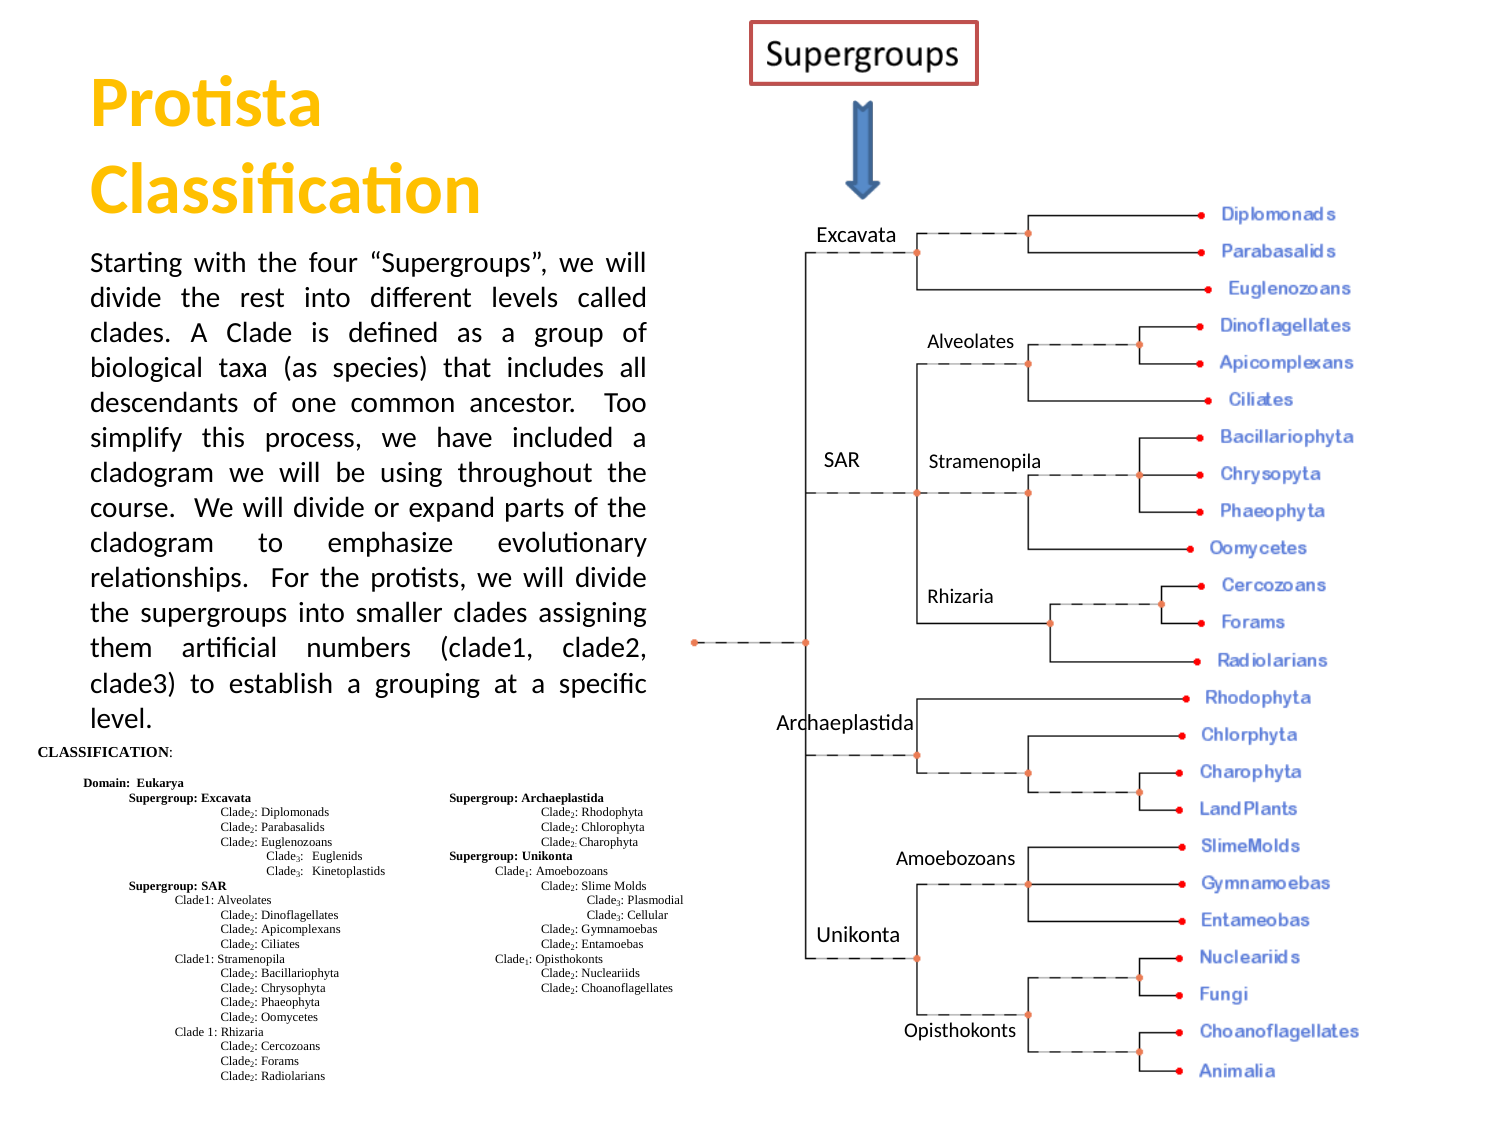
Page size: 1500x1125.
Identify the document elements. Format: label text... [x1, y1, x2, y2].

title Protista Classification [75, 44, 713, 236]
picture [37, 16, 1374, 1084]
list Starting with the four “Supergroups”, we will divide the rest into different levels called clades. A Clade is defined as a group of biological taxa (as species) that includes all descendants of one common ancestor. Too simplify this process, we have included a cladogram we will be using throughout the course. We will divide or expand parts of the cladogram to emphasize evolutionary relationships. For the protists, we will divide the supergroups into smaller clades assigning them artificial numbers (clade1, clade2, clade3) to establish a grouping at a specific level. [75, 235, 663, 742]
